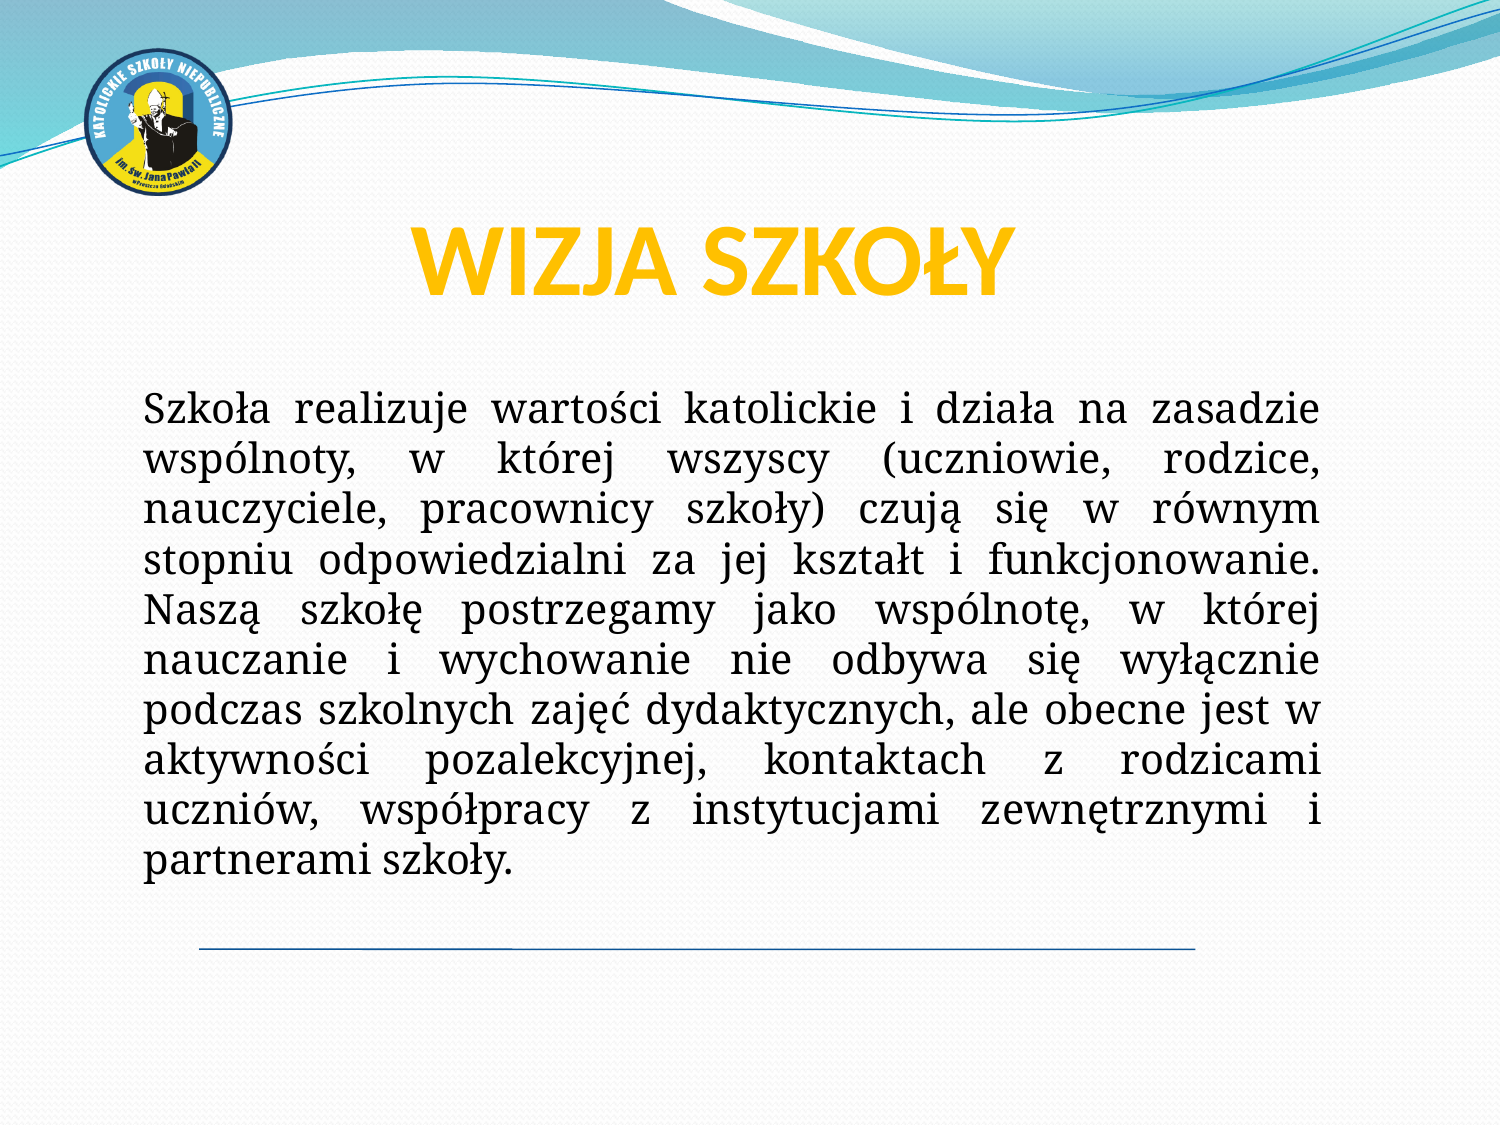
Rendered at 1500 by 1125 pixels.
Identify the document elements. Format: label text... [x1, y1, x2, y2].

picture [81, 46, 235, 197]
title WIZJA SZKOŁY [281, 128, 1146, 317]
text_box Szkoła realizuje wartości katolickie i działa na zasadzie wspólnoty, w której wszyscy (uczniowie, rodzice, nauczyciele, pracownicy szkoły) czują się w równym stopniu odpowiedzialni za jej kształt i funkcjonowanie. Naszą szkołę postrzegamy jako wspólnotę, w której nauczanie i wychowanie nie odbywa się wyłącznie podczas szkolnych zajęć dydaktycznych, ale obecne jest w aktywności pozalekcyjnej, kontaktach z rodzicami uczniów, współpracy z instytucjami zewnętrznymi i partnerami szkoły. [128, 374, 1336, 890]
